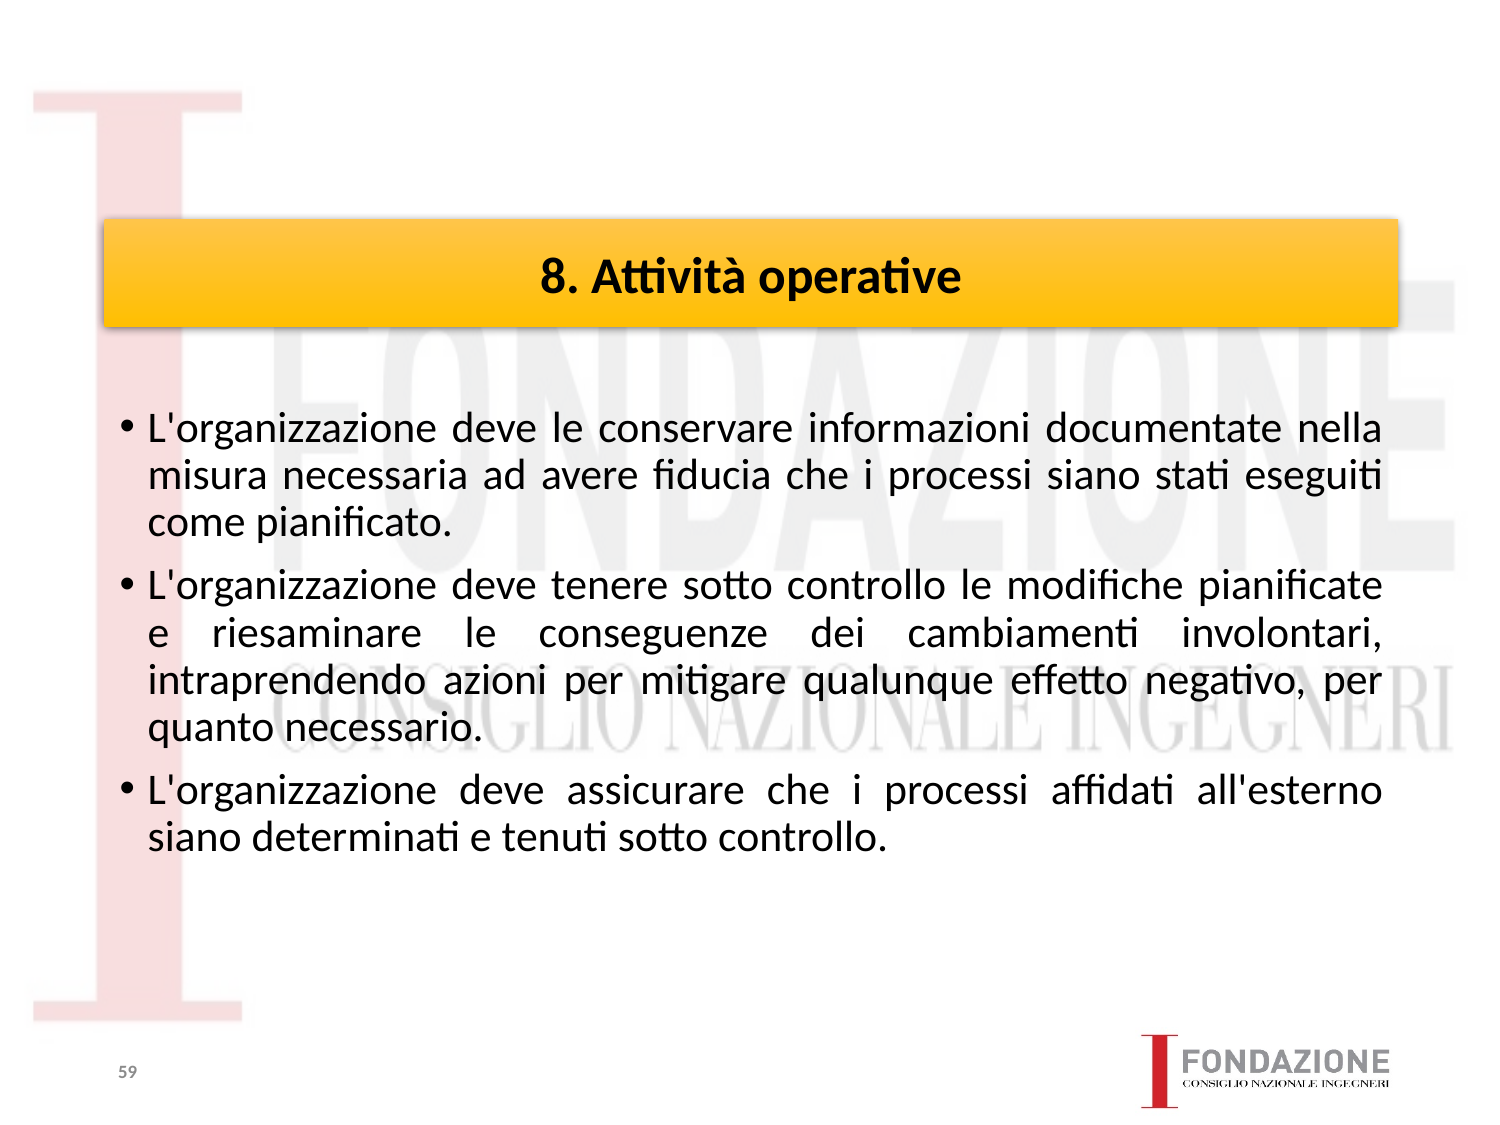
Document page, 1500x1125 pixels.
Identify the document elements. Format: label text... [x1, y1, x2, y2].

picture [1135, 1027, 1397, 1116]
list L'organizzazione deve le conservare informazioni documentate nella misura necessaria ad avere fiducia che i processi siano stati eseguiti come pianificato. L'organizzazione deve tenere sotto controllo le modifiche pianificate e riesaminare le conseguenze dei cambiamenti involontari, intraprendendo azioni per mitigare qualunque effetto negativo, per quanto necessario. L'organizzazione deve assicurare che i processi affidati all'esterno siano determinati e tenuti sotto controllo. [104, 397, 1399, 955]
title 8. Attività operative [104, 219, 1399, 327]
